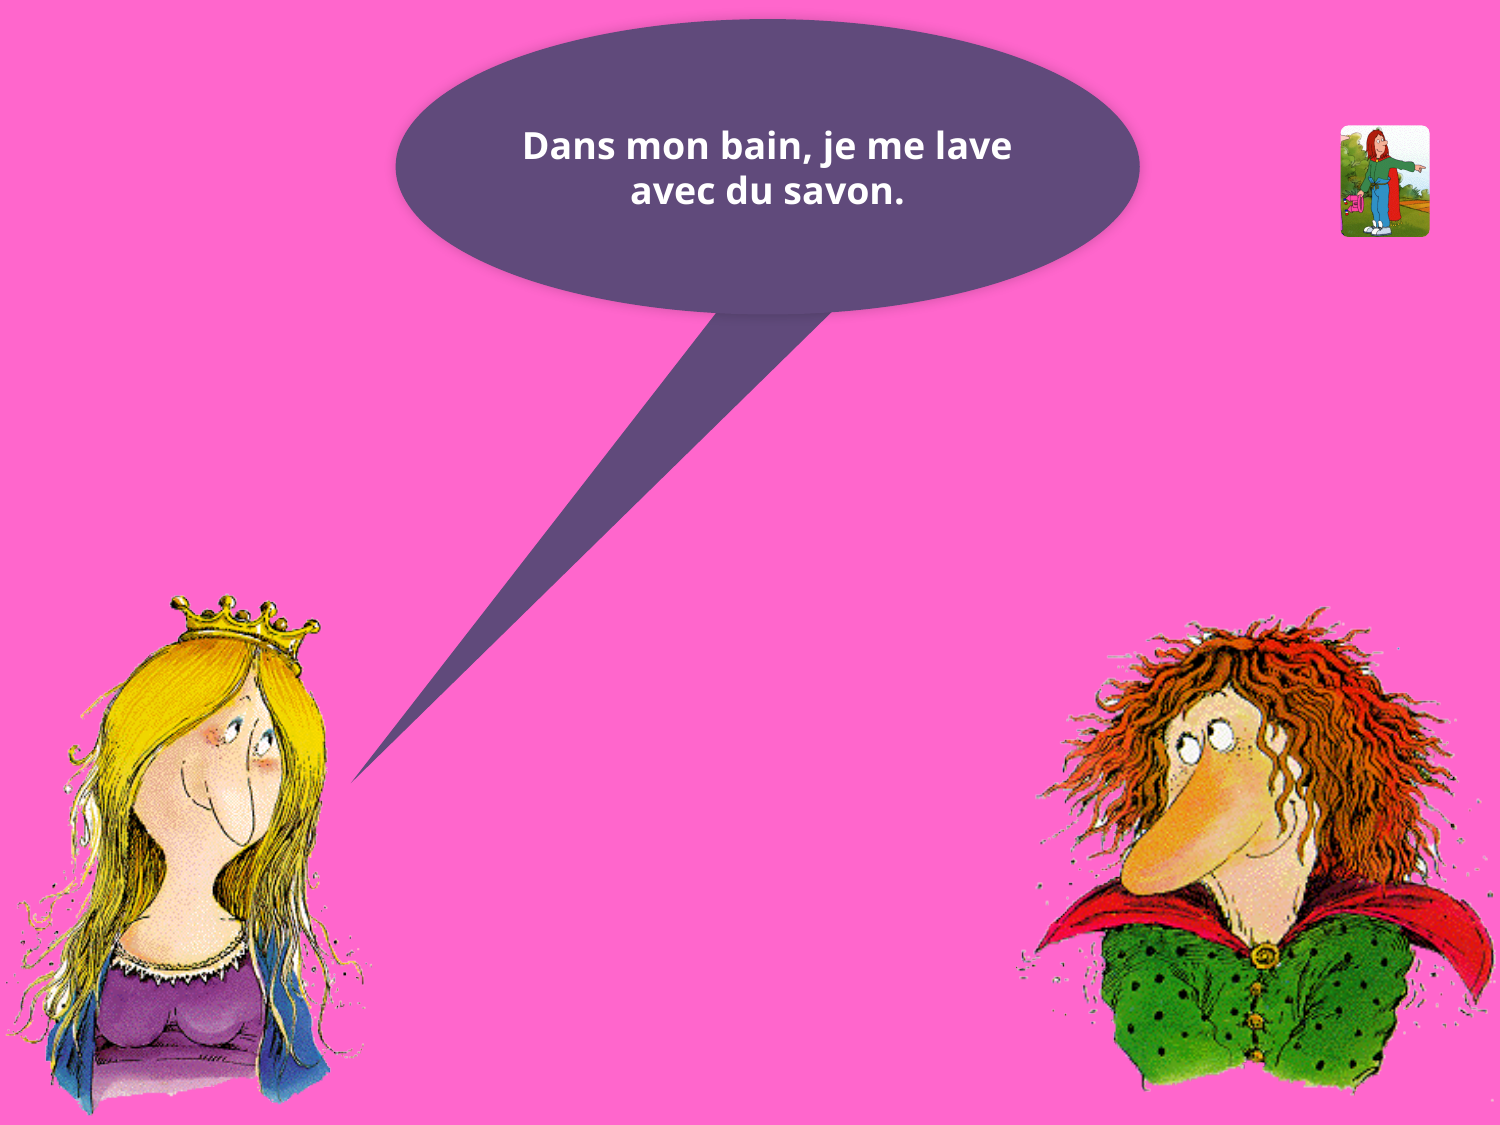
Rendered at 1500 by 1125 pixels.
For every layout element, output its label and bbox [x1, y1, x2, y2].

text_box [0, 560, 504, 1125]
picture [1340, 125, 1430, 238]
picture [1016, 597, 1500, 1107]
picture [0, 590, 372, 1125]
text_box [996, 560, 1500, 1125]
text_box [0, 0, 1500, 1108]
